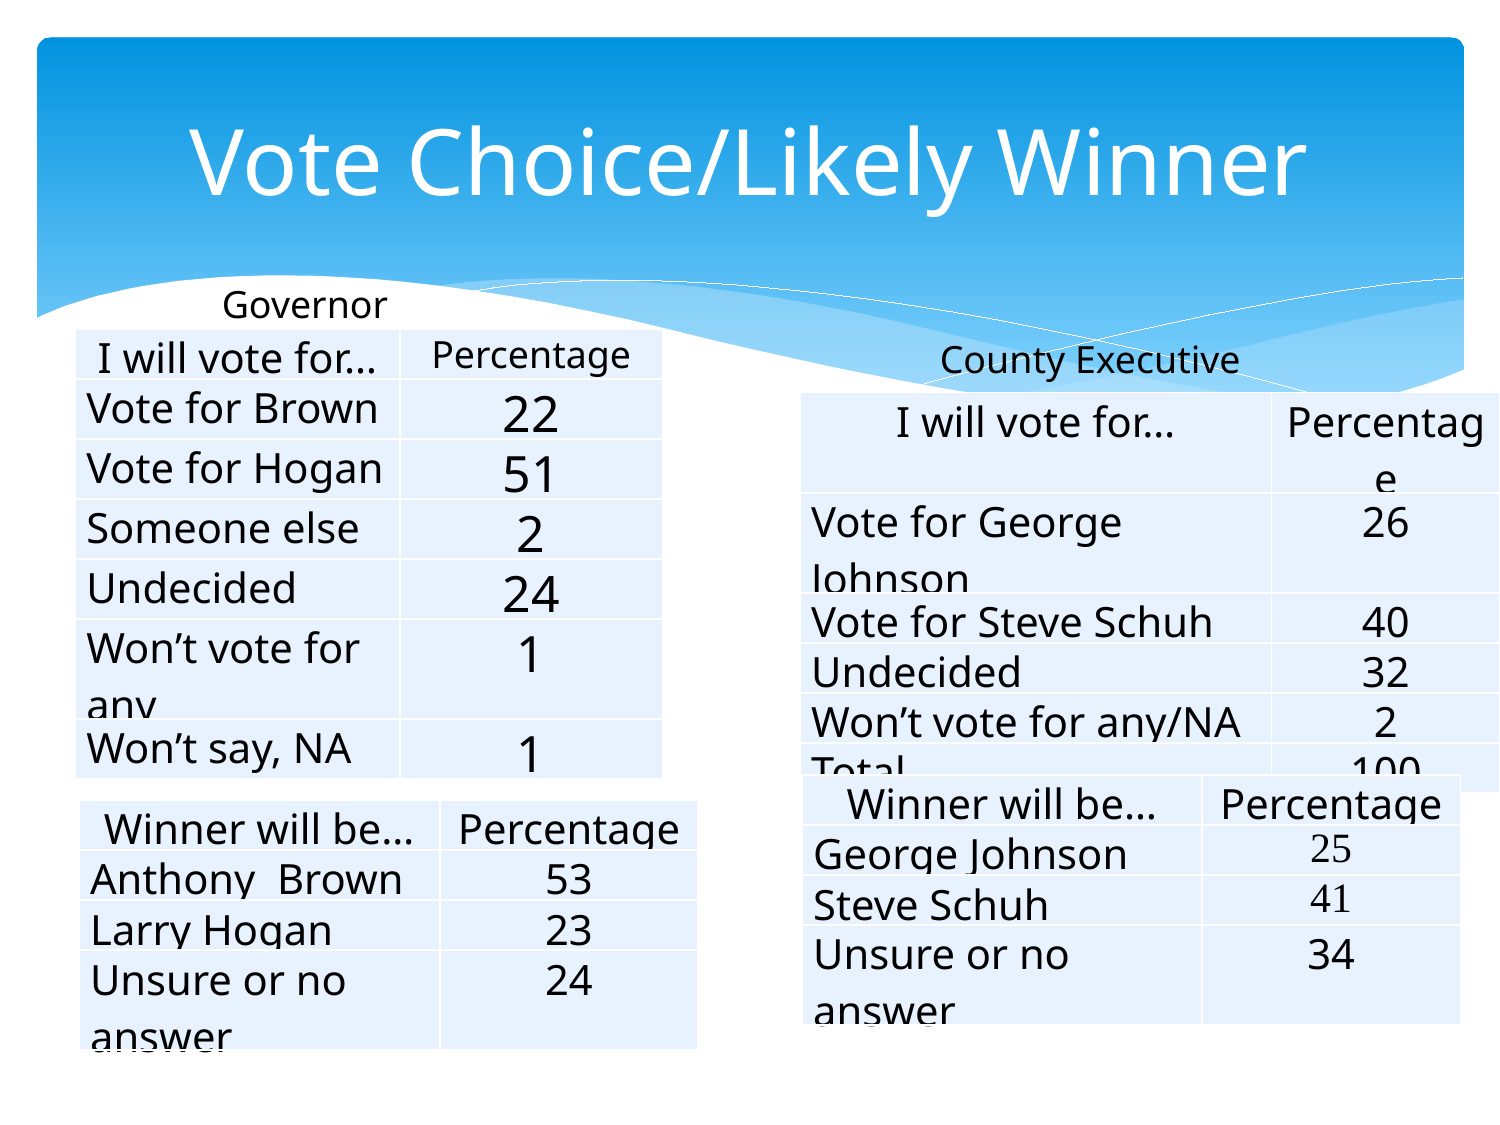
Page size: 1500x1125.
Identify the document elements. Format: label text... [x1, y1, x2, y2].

table_cell Steve Schuh [803, 876, 1201, 924]
table_cell 23 [441, 901, 697, 949]
table_cell 34 [1203, 926, 1460, 1024]
text_box Governor [207, 273, 433, 328]
table_cell Total [801, 744, 1271, 774]
table_cell George Johnson [803, 826, 1201, 874]
table_cell Vote for George Johnson [801, 494, 1271, 592]
table_cell 1 [401, 720, 662, 778]
table_cell 53 [441, 851, 697, 899]
table_cell Larry Hogan [80, 901, 439, 949]
table_cell Vote for Steve Schuh [801, 594, 1271, 642]
table_header I will vote for… [801, 393, 1271, 492]
table_cell Unsure or no answer [803, 926, 1201, 1024]
table_header Percentage [401, 330, 662, 378]
table_cell 22 [401, 380, 662, 438]
table_cell 40 [1272, 594, 1499, 642]
table_header I will vote for… [76, 330, 399, 378]
text_box County Executive [924, 328, 1338, 389]
table_header Winner will be… [80, 801, 439, 849]
table_cell Undecided [76, 560, 399, 618]
table_cell 51 [401, 440, 662, 498]
table_cell 32 [1272, 644, 1499, 692]
table_cell 25 [1203, 826, 1460, 874]
table_cell Won’t say, NA [76, 720, 399, 778]
table_header Percentage [1272, 393, 1499, 492]
title Vote Choice/Likely Winner [75, 55, 1425, 261]
table_cell Unsure or no answer [80, 951, 439, 1049]
table_cell Vote for Hogan [76, 440, 399, 498]
table_cell 24 [441, 951, 697, 1049]
table_cell 1 [401, 620, 662, 718]
table_cell Won’t vote for any/NA [801, 694, 1271, 742]
table_header Percentage [441, 801, 697, 849]
table_header Winner will be… [803, 776, 1201, 824]
table_cell 41 [1203, 876, 1460, 924]
table_cell 2 [401, 500, 662, 558]
table_cell Vote for Brown [76, 380, 399, 438]
table_cell 24 [401, 560, 662, 618]
table_header Percentage [1203, 776, 1460, 824]
table_cell Someone else [76, 500, 399, 558]
table_cell 100 [1272, 744, 1499, 792]
table_cell Won’t vote for any [76, 620, 399, 718]
table_cell 26 [1272, 494, 1499, 592]
table_cell Undecided [801, 644, 1271, 692]
table_cell Anthony Brown [80, 851, 439, 899]
table_cell 2 [1272, 694, 1499, 742]
